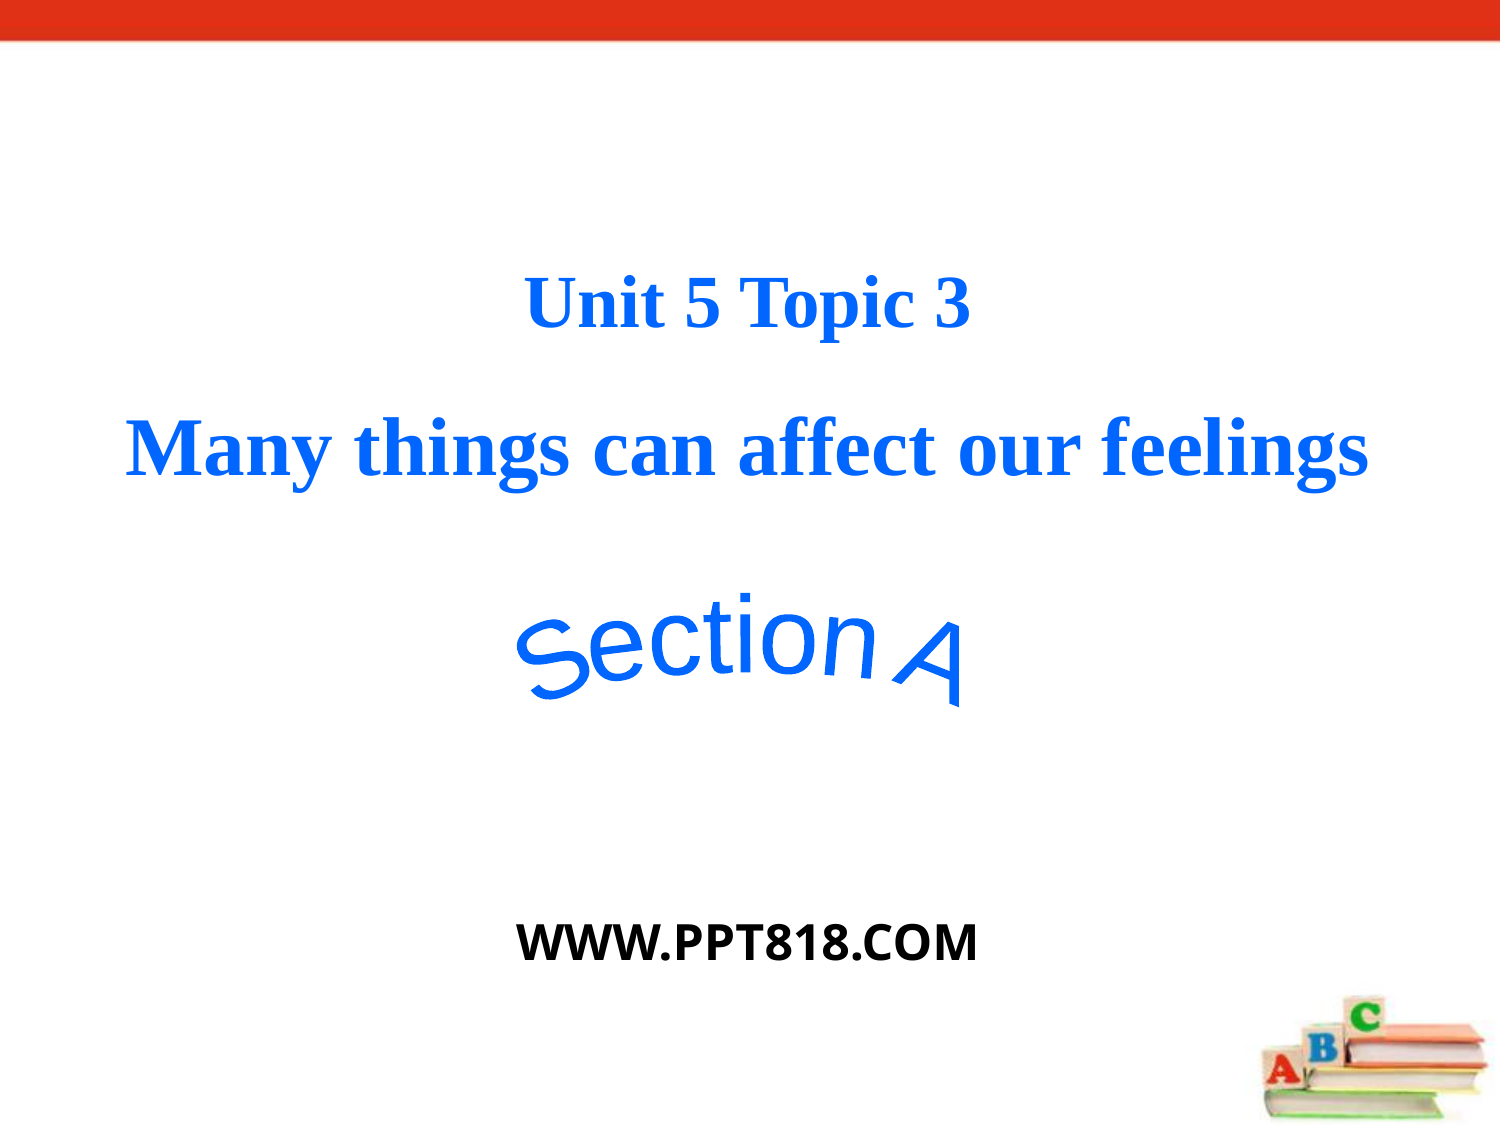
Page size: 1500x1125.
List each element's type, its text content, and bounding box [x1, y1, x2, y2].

picture [0, 0, 1500, 1125]
text_box WWW.PPT818.COM [445, 896, 1051, 978]
text_box Unit 5 Topic 3 Many things can affect our feelings [0, 200, 1498, 500]
